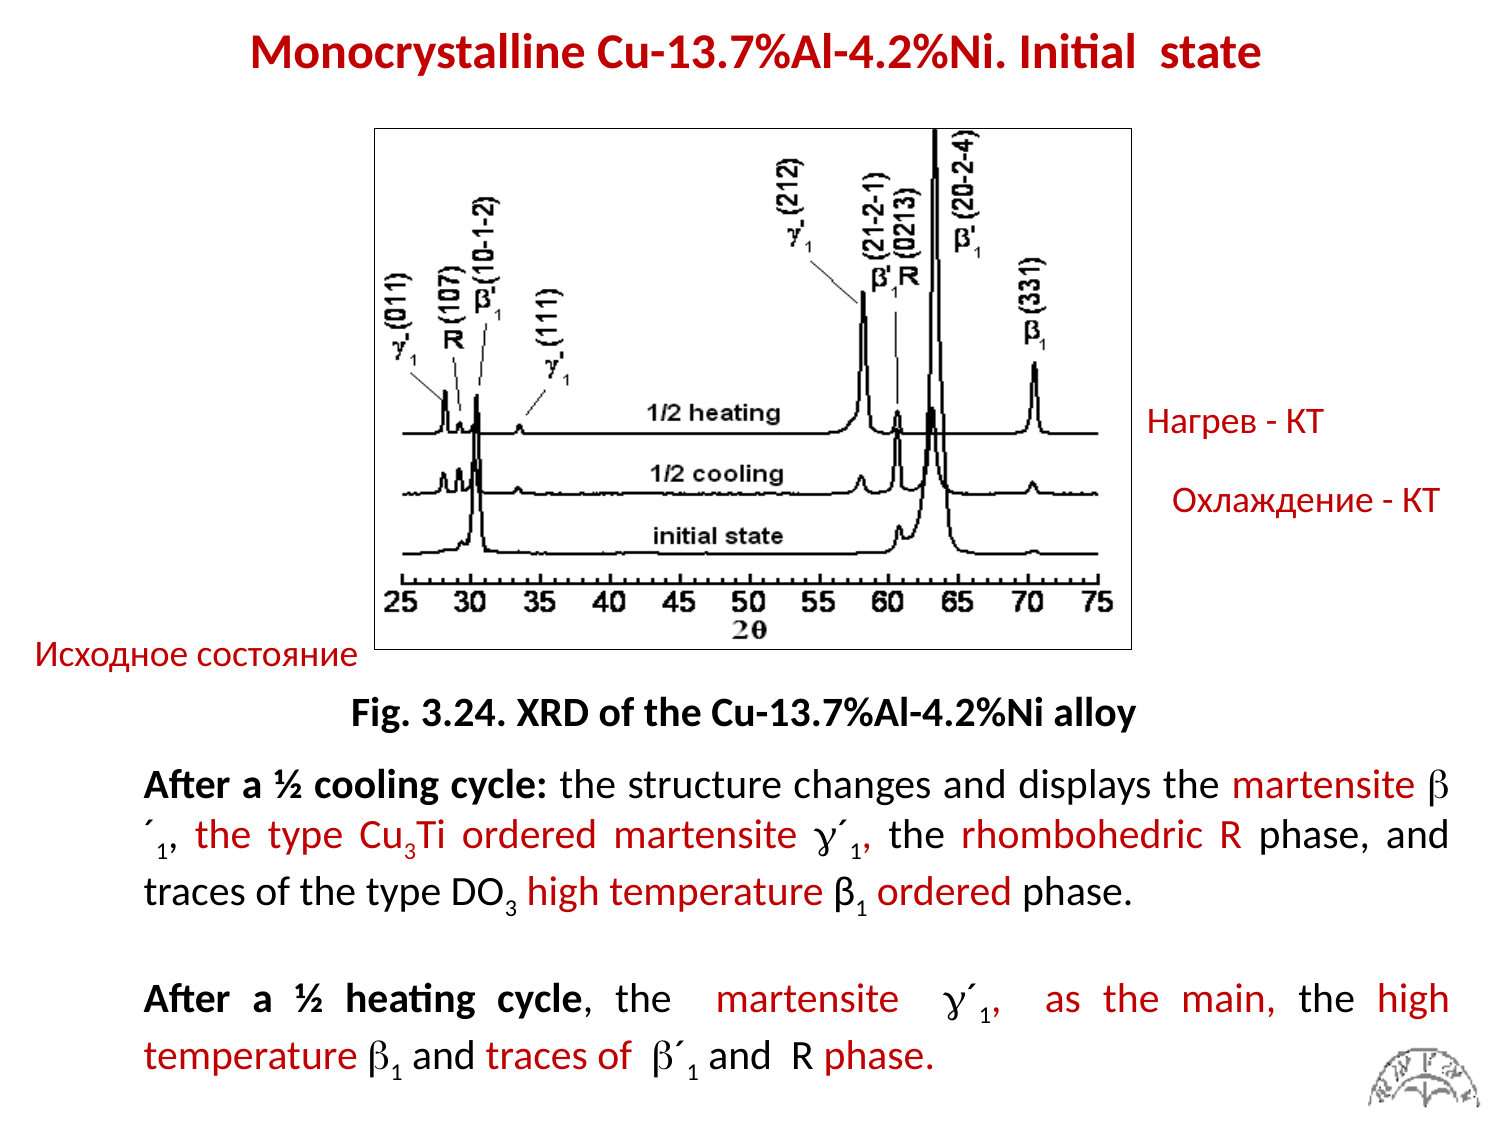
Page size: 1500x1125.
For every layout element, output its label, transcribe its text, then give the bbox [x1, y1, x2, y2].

text_box Исходное состояние [19, 621, 374, 682]
picture [1359, 1042, 1485, 1109]
text_box Monocrystalline Cu-13.7%Al-4.2%Ni. Initial state [70, 11, 1454, 87]
text_box After a ½ cooling cycle: the structure changes and displays the martensite ´1, the type Cu3Ti ordered martensite ´1, the rhombohedric R phase, and traces of the type DO3 high temperature β1 ordered phase. After a ½ heating cycle, the martensite ´1, as the main, the high temperature 1 and traces of ´1 and R phase. [128, 749, 1465, 1093]
text_box Fig. 3.24. XRD of the Cu-13.7%Al-4.2%Ni alloy [269, 677, 1219, 743]
picture [374, 128, 1132, 649]
text_box Нагрев - КТ [1136, 388, 1340, 448]
text_box Охлаждение - КТ [1157, 467, 1456, 528]
